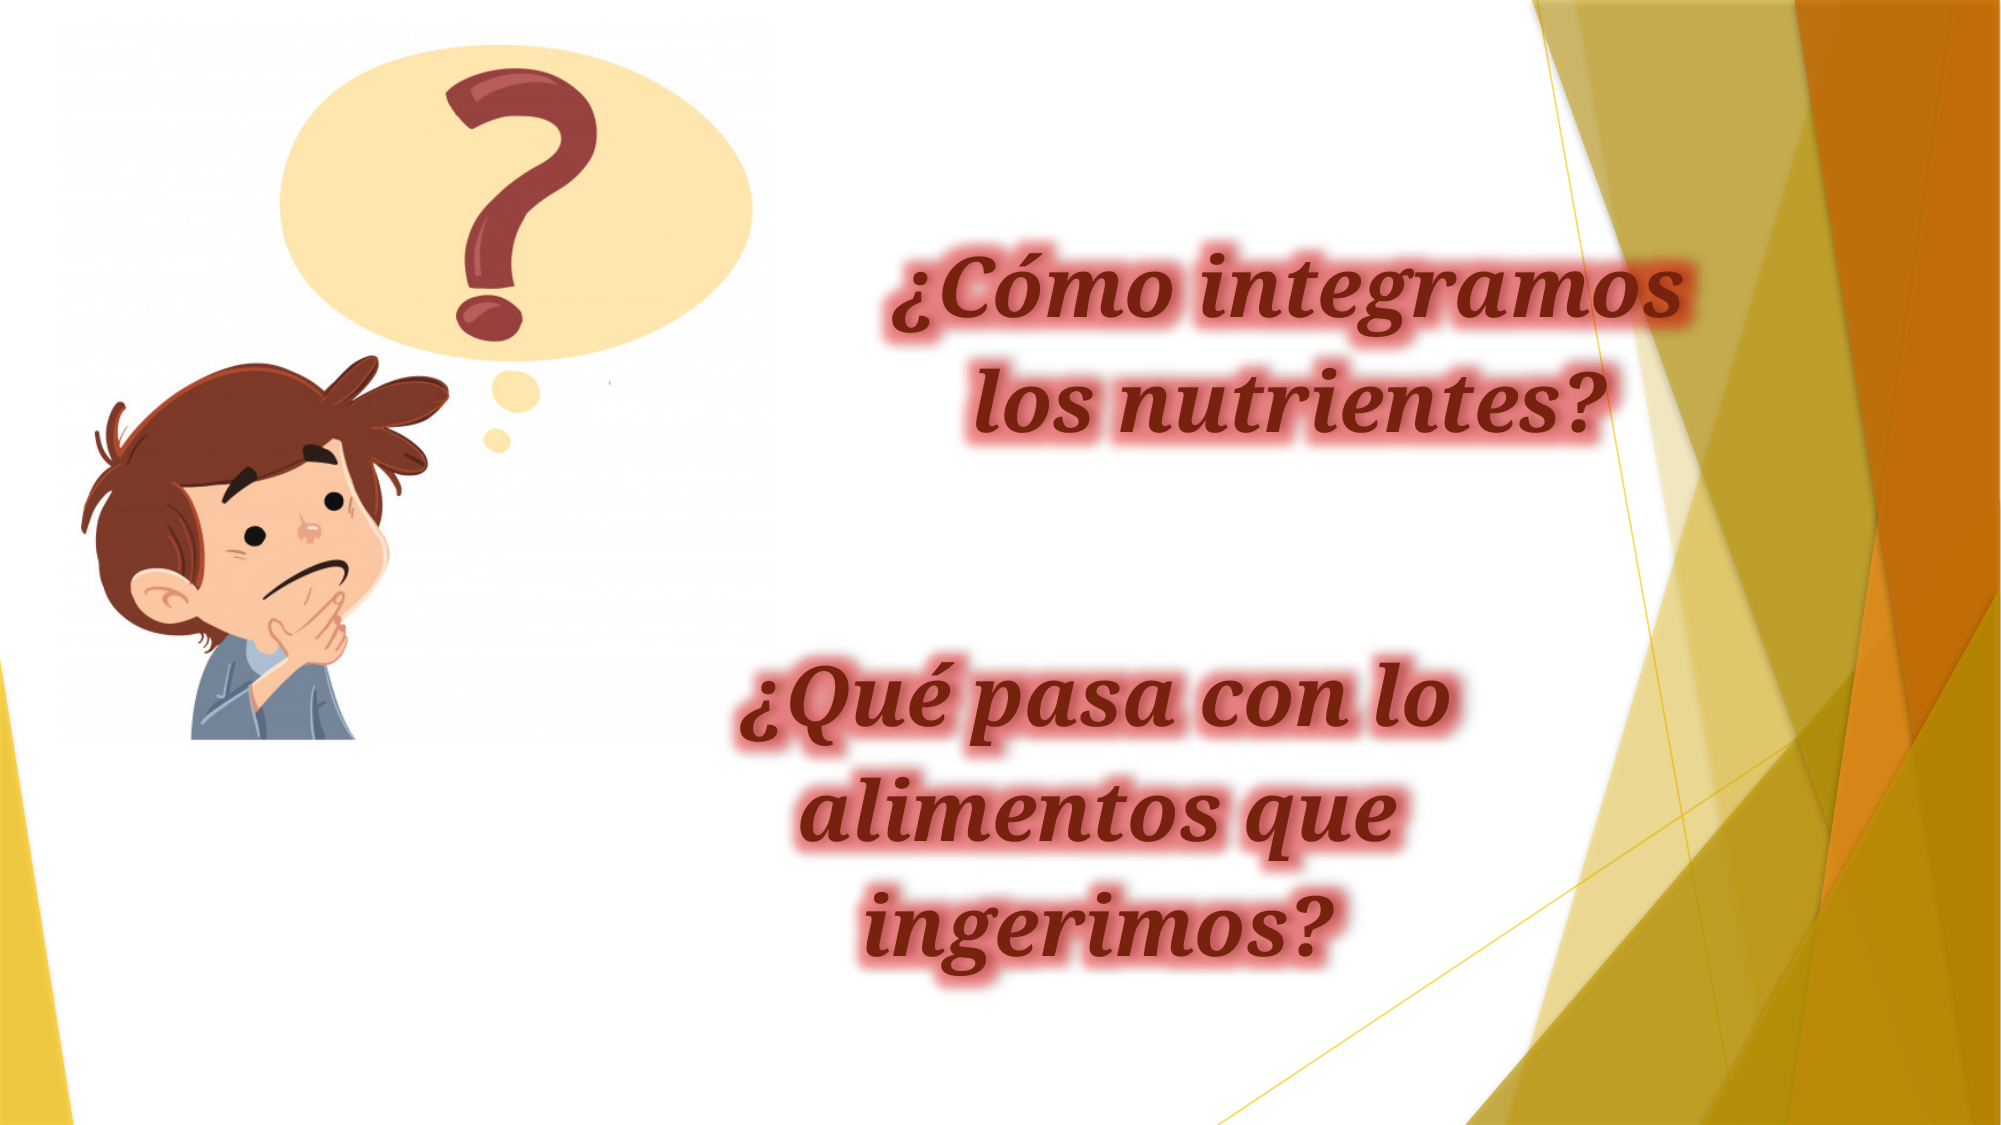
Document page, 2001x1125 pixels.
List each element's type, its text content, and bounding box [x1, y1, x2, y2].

picture [57, 21, 778, 742]
text_box ¿Qué pasa con lo alimentos que ingerimos? [546, 620, 1649, 980]
text_box ¿Cómo integramos los nutrientes? [815, 211, 1763, 457]
